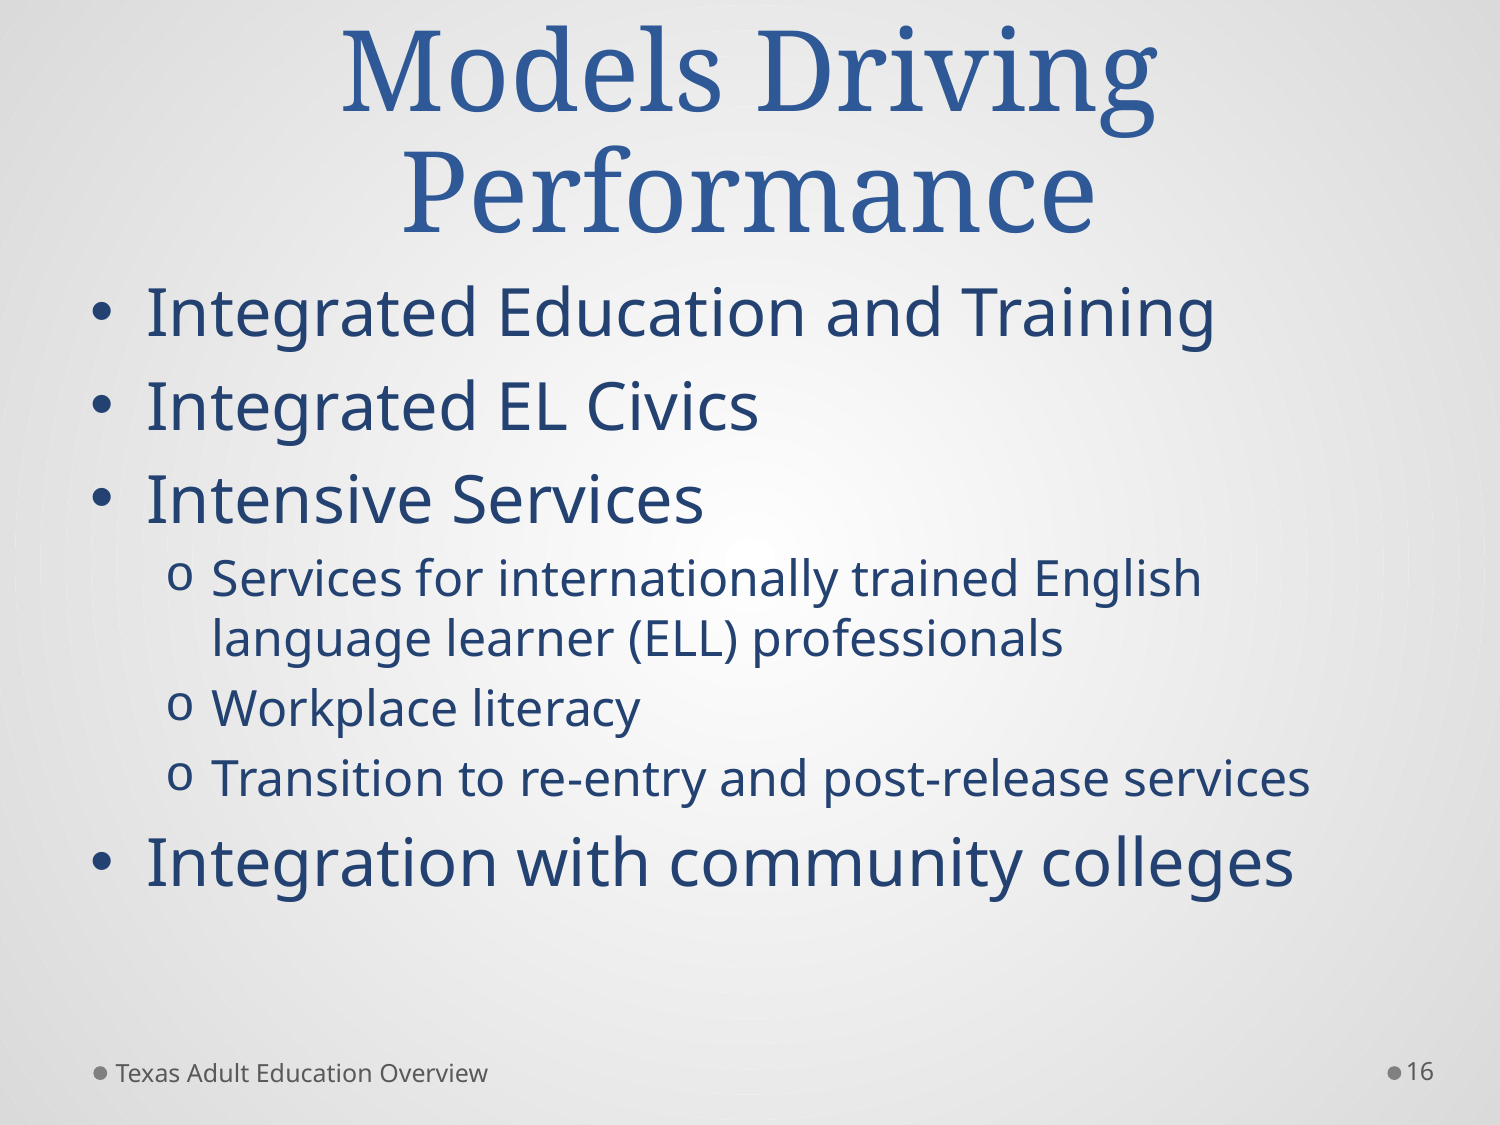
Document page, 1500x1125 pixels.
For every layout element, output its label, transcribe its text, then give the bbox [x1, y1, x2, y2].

footer Texas Adult Education Overview [108, 1042, 576, 1103]
title Models Driving Performance [75, 0, 1425, 263]
slide_number 16 [1401, 1042, 1494, 1103]
list Integrated Education and Training Integrated EL Civics Intensive Services Services for internationally trained English language learner (ELL) professionals Workplace literacy Transition to re-entry and post-release services Integration with community colleges [75, 263, 1425, 1005]
